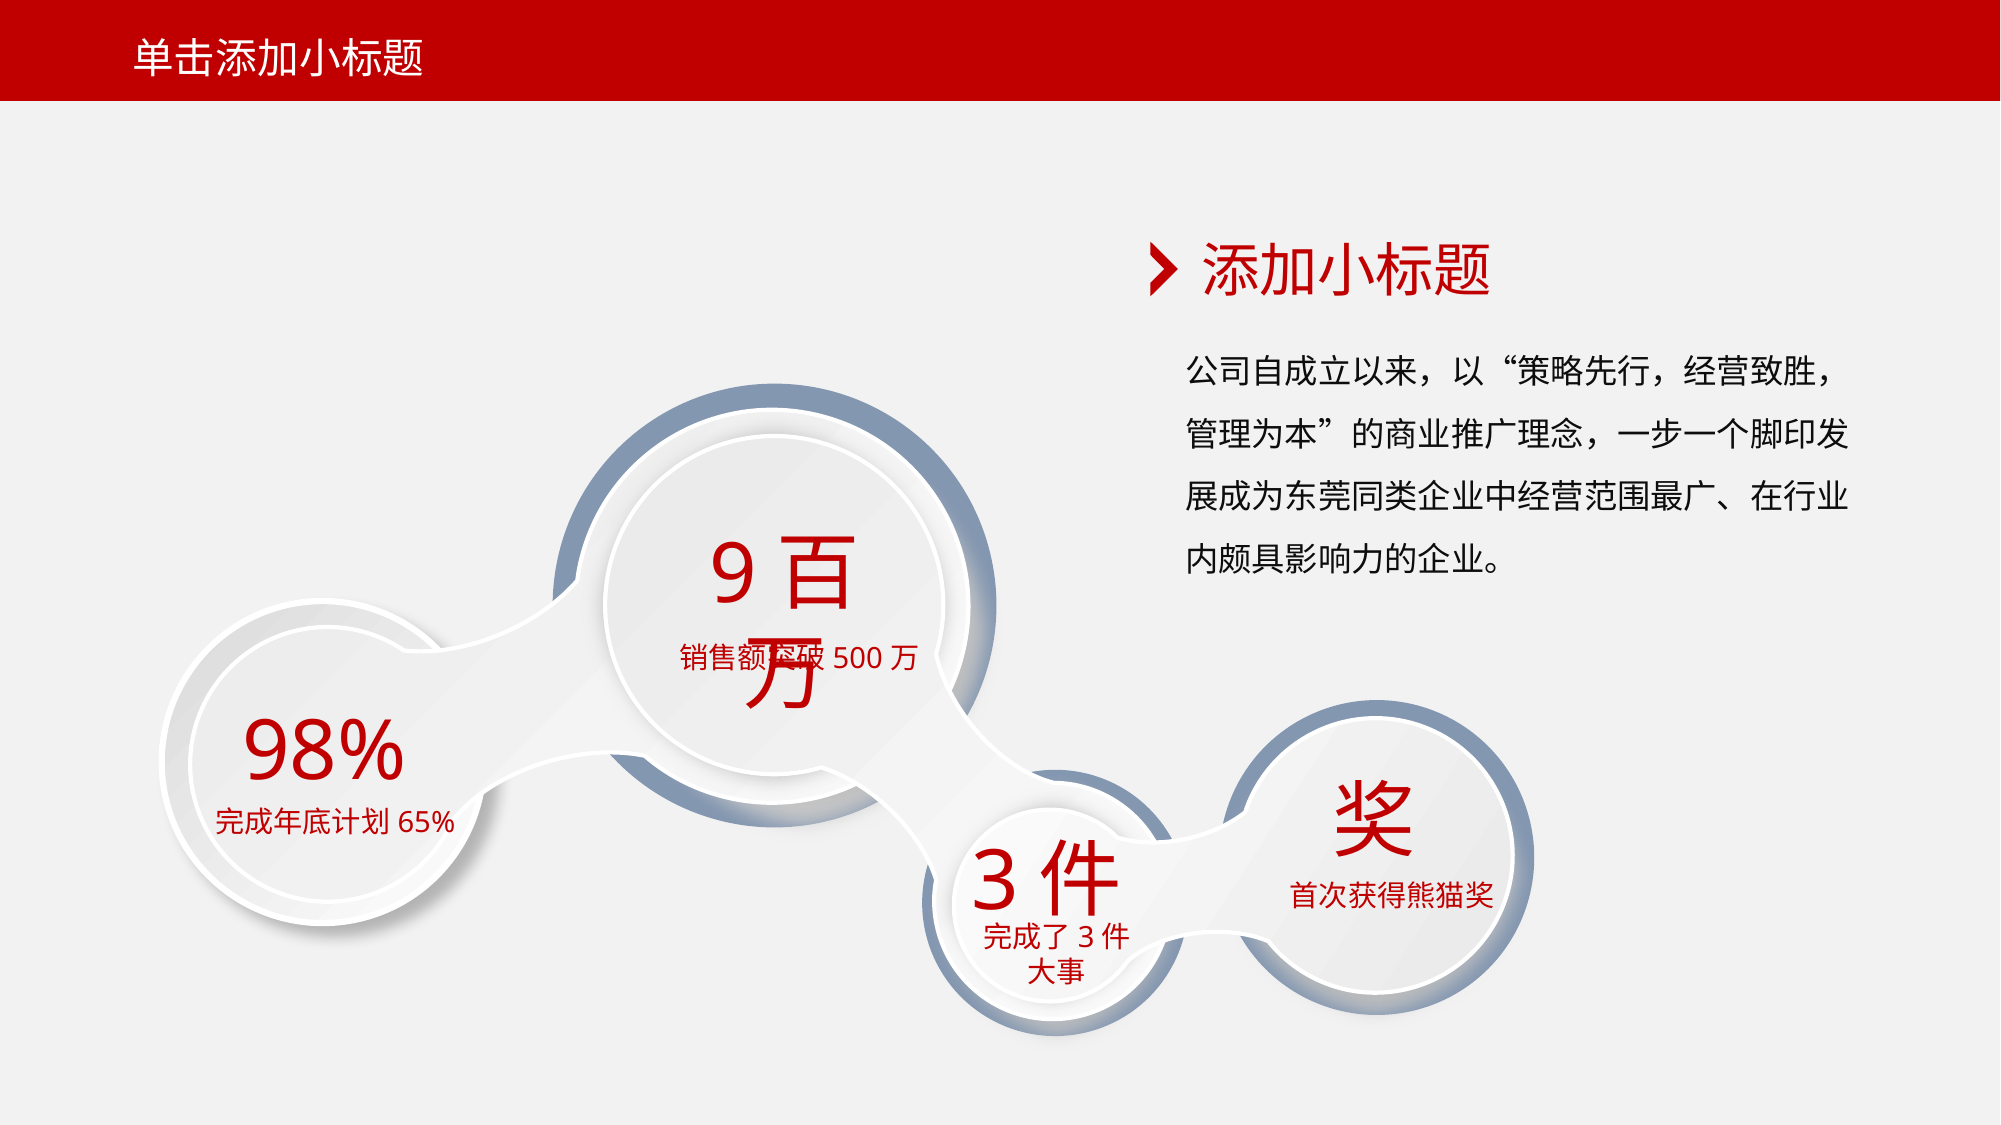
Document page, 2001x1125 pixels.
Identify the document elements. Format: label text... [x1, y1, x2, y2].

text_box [200, 688, 525, 841]
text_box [1239, 759, 1600, 914]
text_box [1150, 226, 1806, 312]
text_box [920, 818, 1169, 997]
text_box 单击添加小标题 [117, 24, 440, 89]
text_box 公司自成立以来，以“策略先行，经营致胜，管理为本”的商业推广理念，一步一个脚印发展成为东莞同类企业中经营范围最广、在行业内颇具影响力的企业。 [1170, 320, 1884, 586]
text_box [161, 383, 1538, 1056]
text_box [660, 511, 990, 677]
